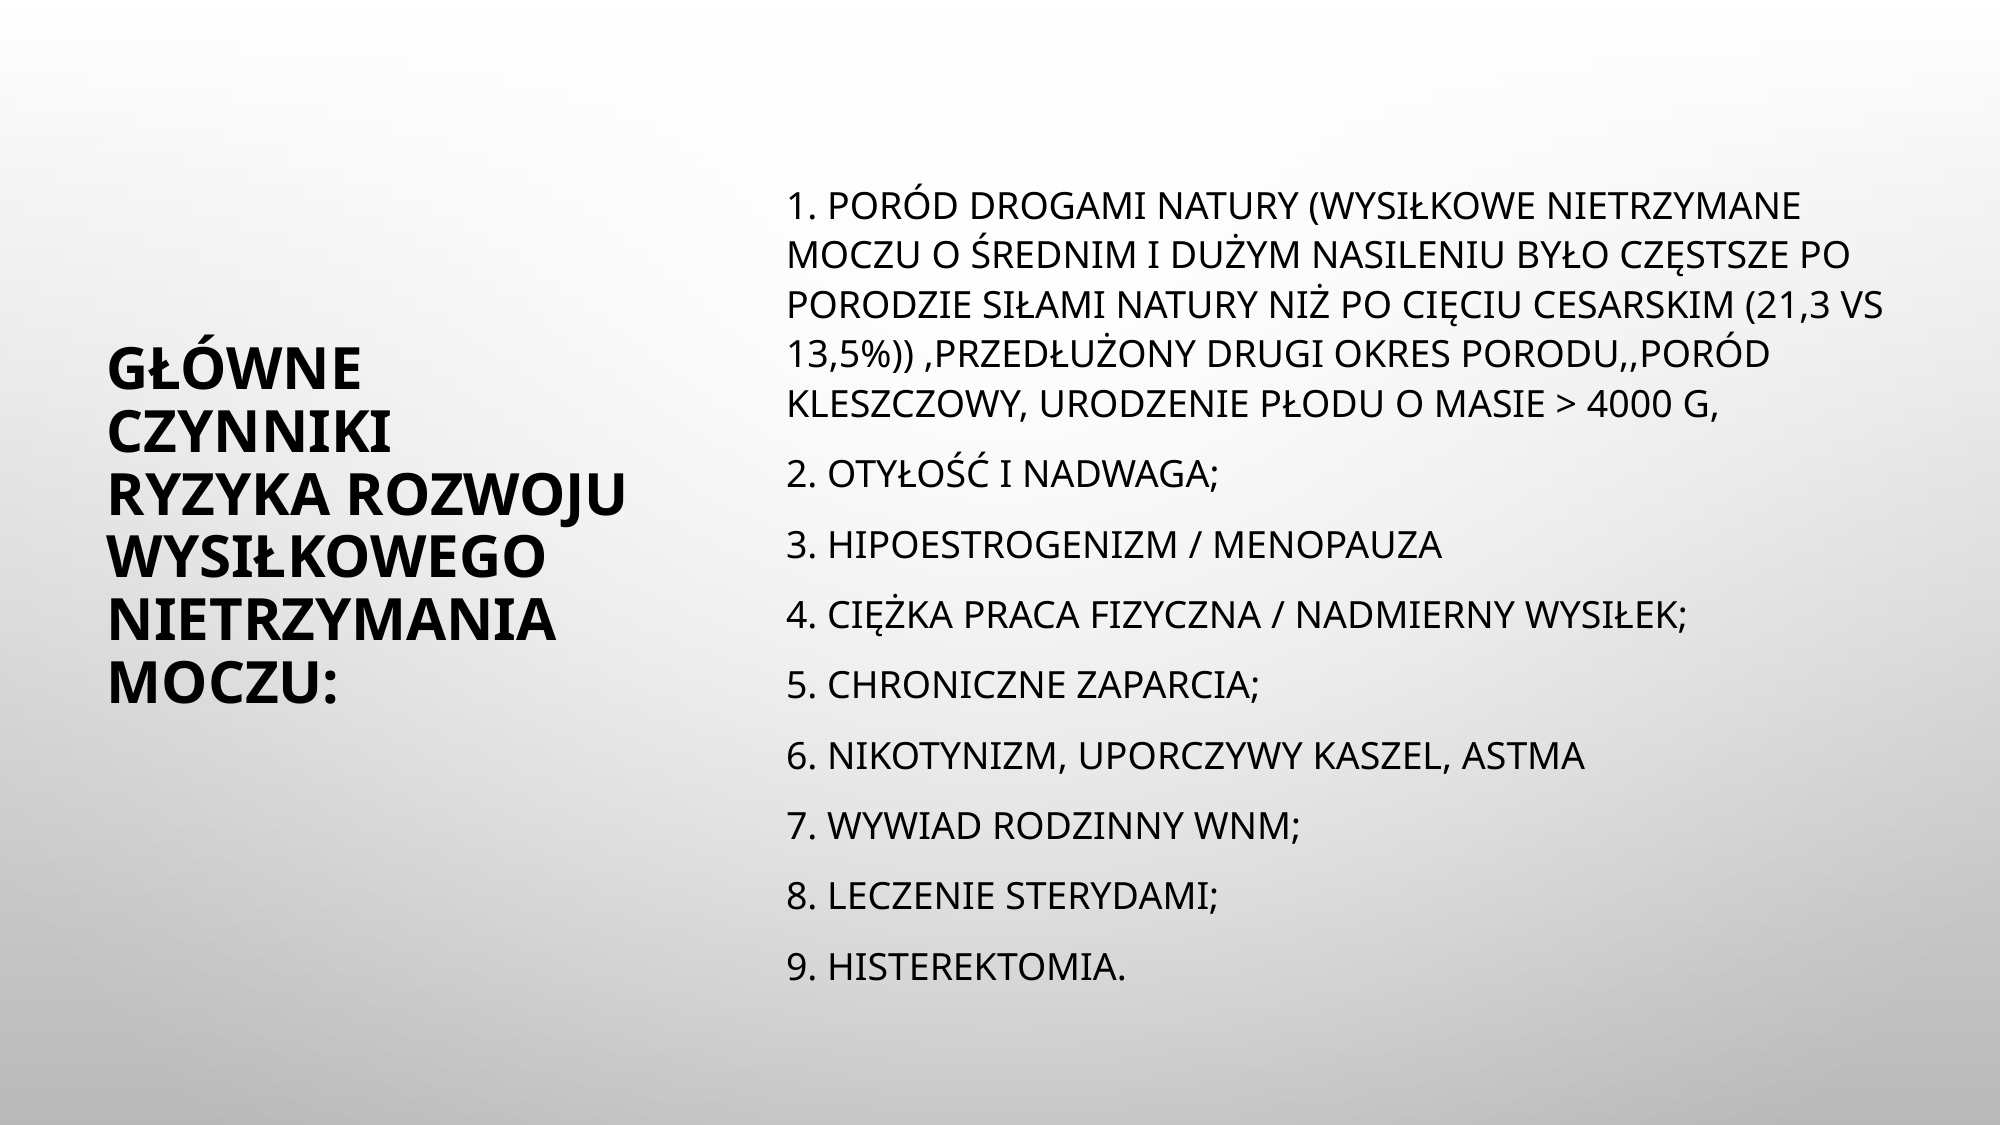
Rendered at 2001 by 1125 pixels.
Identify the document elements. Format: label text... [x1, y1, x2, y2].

title Główne czynniki ryzyka rozwoju wysiłkowego nietrzymania moczu: [91, 232, 647, 893]
picture [0, 0, 2000, 1125]
list 1. Poród drogami natury (Wysiłkowe nietrzymane moczu o średnim i dużym nasileniu było częstsze po porodzie siłami natury niż po cięciu cesarskim (21,3 vs 13,5%)) ,przedłużony drugi okres porodu,,poród kleszczowy, urodzenie płodu o masie > 4000 g, 2. Otyłość i nadwaga; 3. Hipoestrogenizm / menopauza 4. Ciężka praca fizyczna / nadmierny wysiłek; 5. Chroniczne zaparcia; 6. Nikotynizm, uporczywy kaszel, astma 7. Wywiad rodzinny WNM; 8. Leczenie sterydami; 9. Histerektomia. [771, 73, 1909, 1092]
